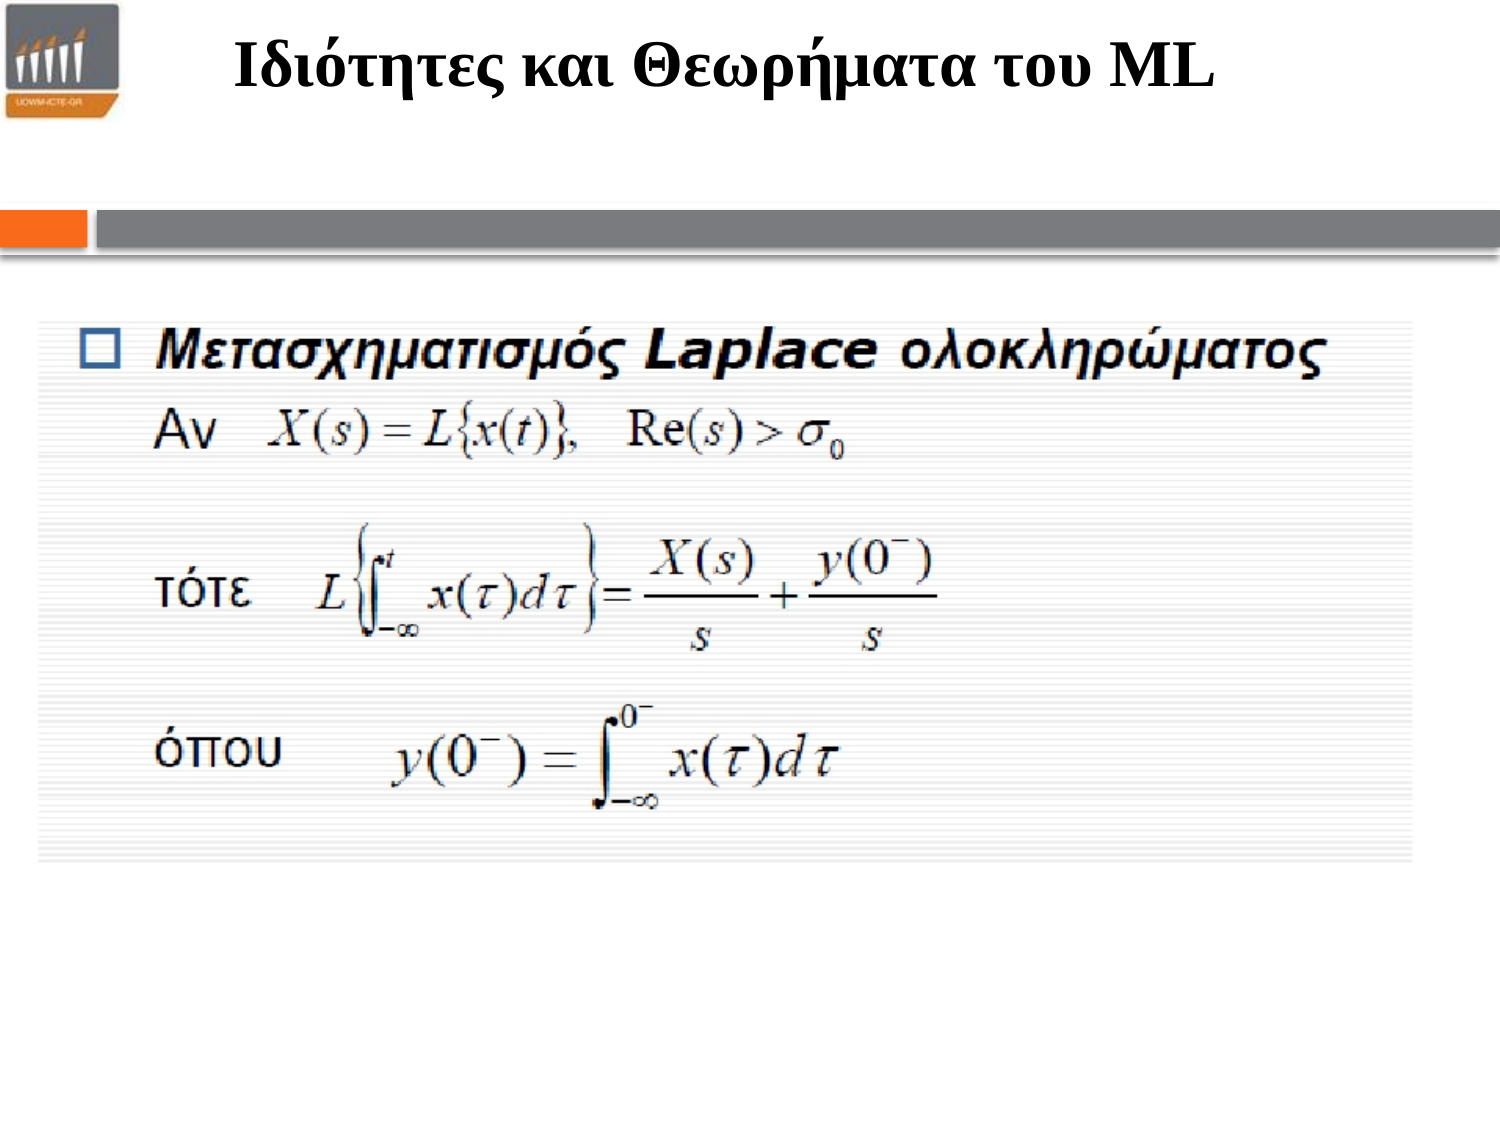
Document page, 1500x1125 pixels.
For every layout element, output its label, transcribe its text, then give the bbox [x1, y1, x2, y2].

text_box Ιδιότητες και Θεωρήματα του ΜL [233, 27, 1218, 108]
picture [36, 314, 1414, 866]
picture [0, 0, 125, 124]
